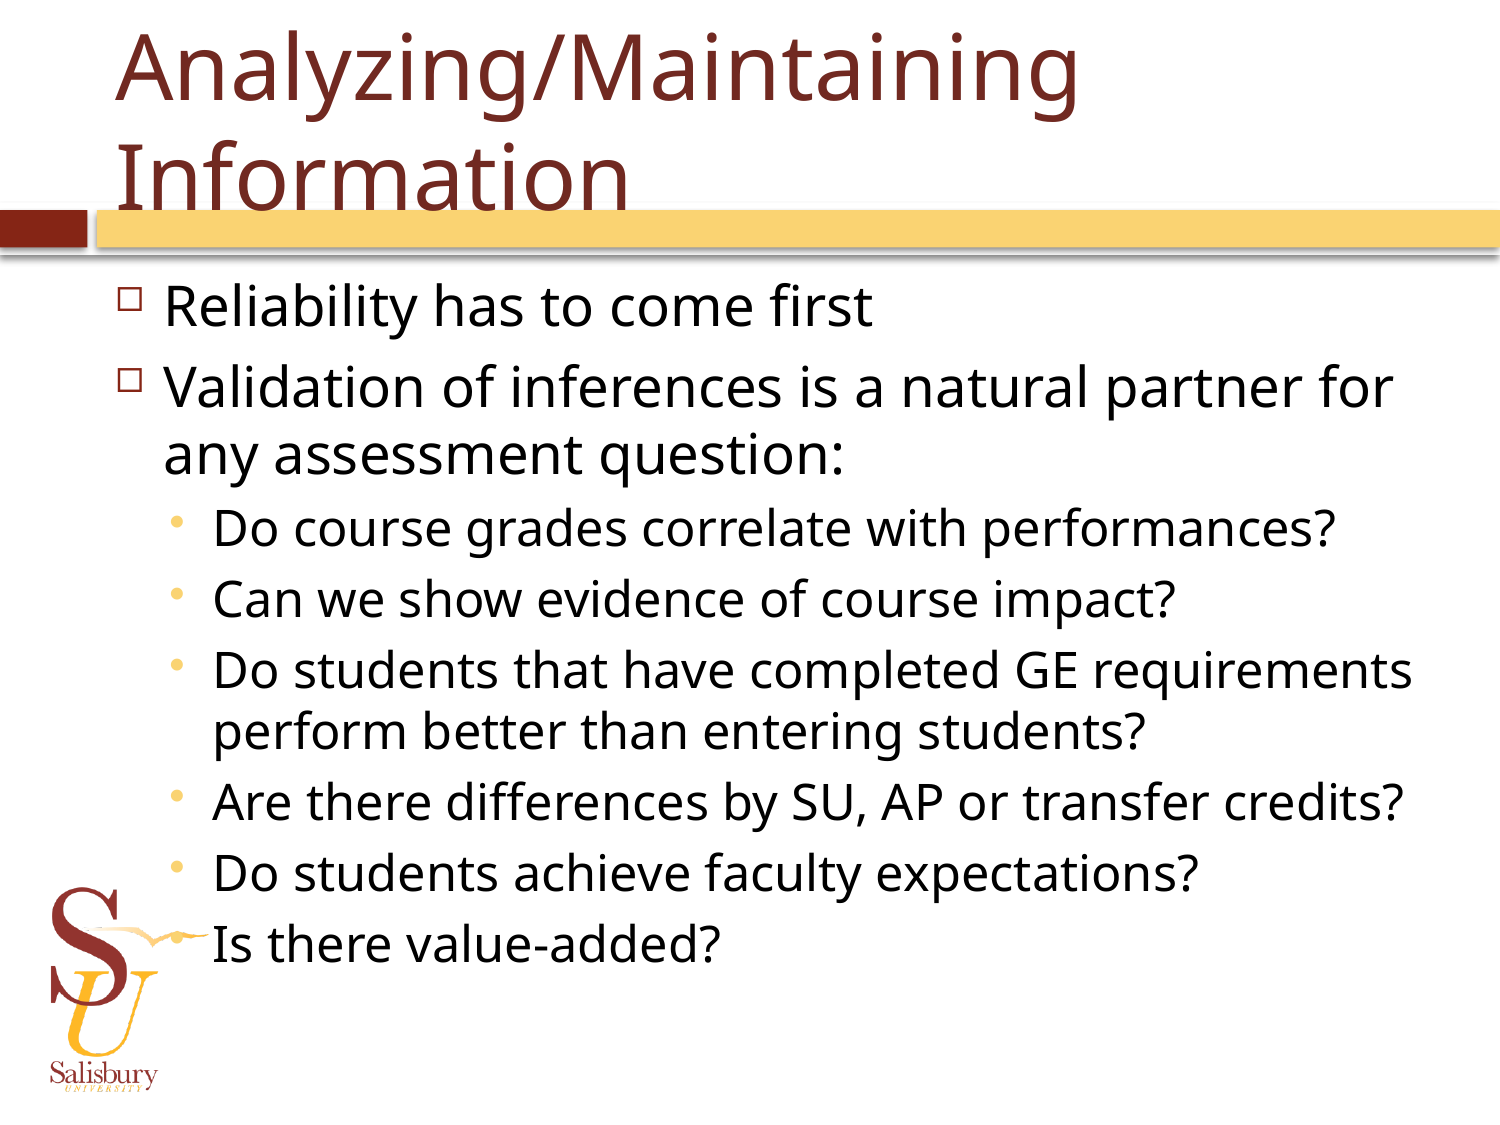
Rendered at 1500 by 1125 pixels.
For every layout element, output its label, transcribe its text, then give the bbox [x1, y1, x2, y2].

picture [50, 887, 209, 1092]
list Reliability has to come first Validation of inferences is a natural partner for any assessment question: Do course grades correlate with performances? Can we show evidence of course impact? Do students that have completed GE requirements perform better than entering students? Are there differences by SU, AP or transfer credits? Do students achieve faculty expectations? Is there value-added? [100, 262, 1438, 1000]
title Analyzing/Maintaining Information [100, 37, 1438, 200]
